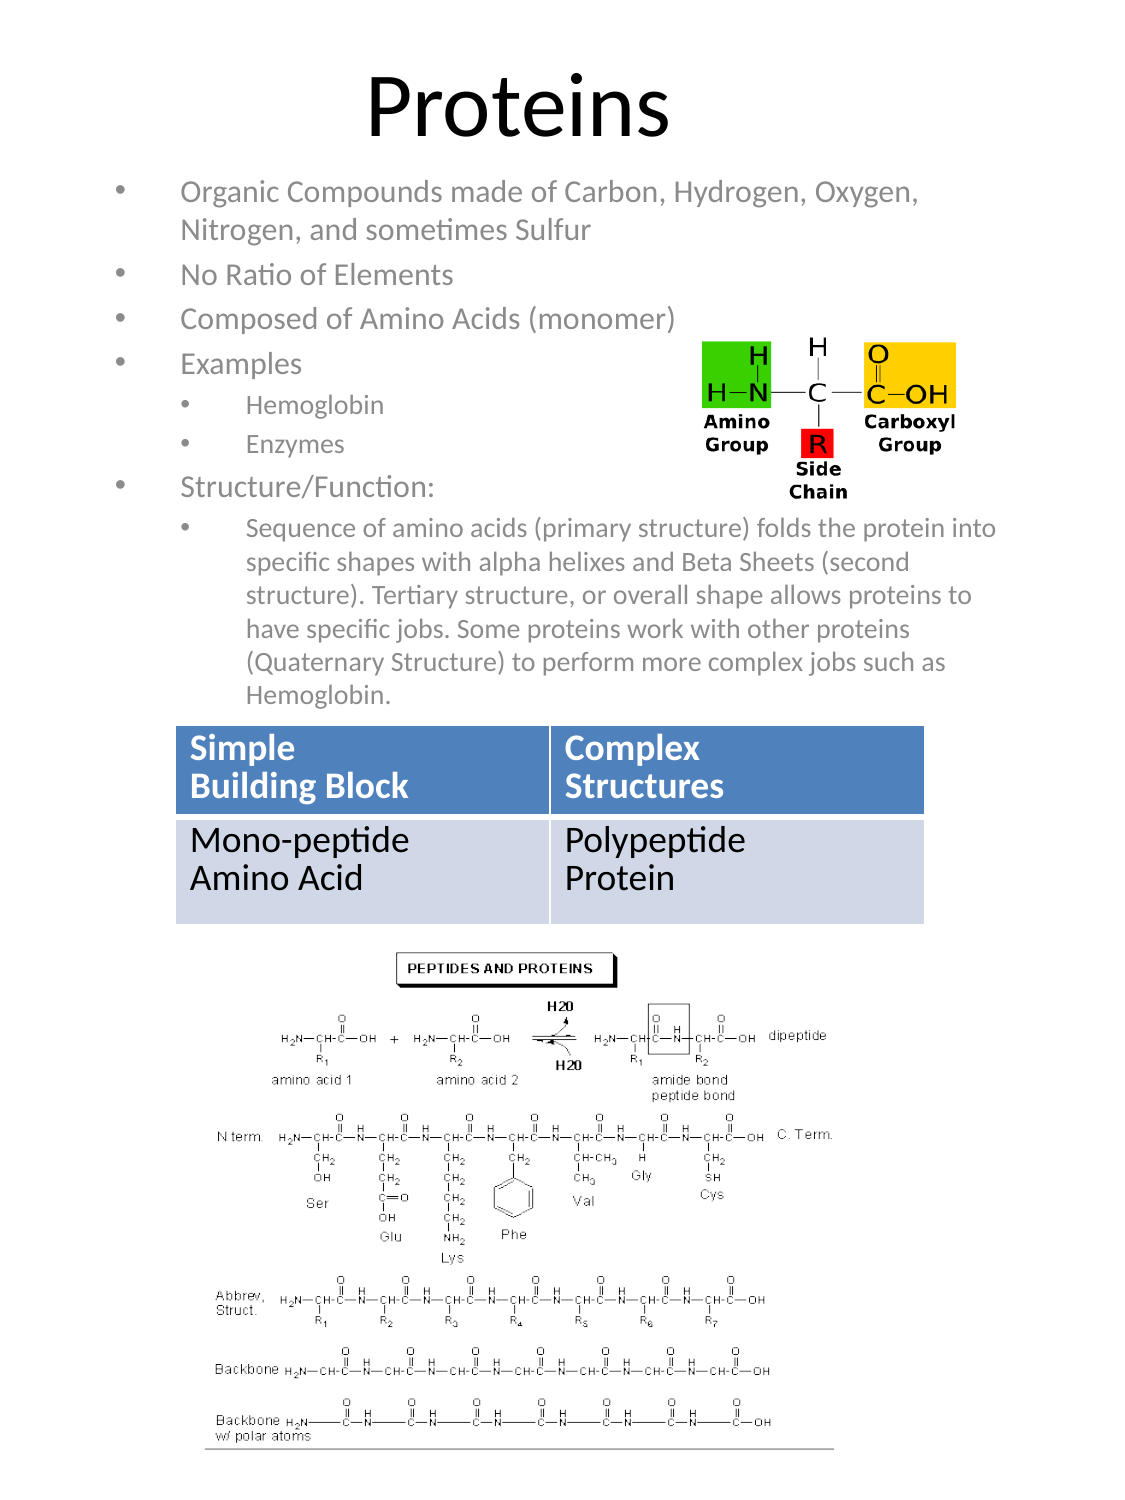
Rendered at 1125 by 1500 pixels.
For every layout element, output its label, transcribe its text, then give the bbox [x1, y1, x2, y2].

table_cell Mono-peptide Amino Acid [176, 820, 549, 924]
table_cell Polypeptide Protein [551, 820, 924, 924]
picture [199, 949, 838, 1453]
subtitle Organic Compounds made of Carbon, Hydrogen, Oxygen, Nitrogen, and sometimes Sulfur No Ratio of Elements Composed of Amino Acids (monomer) Examples Hemoglobin Enzymes Structure/Function: Sequence of amino acids (primary structure) folds the protein into specific shapes with alpha helixes and Beta Sheets (second structure). Tertiary structure, or overall shape allows proteins to have specific jobs. Some proteins work with other proteins (Quaternary Structure) to perform more complex jobs such as Hemoglobin. [99, 162, 1038, 725]
table_header Complex Structures [551, 726, 924, 814]
title Proteins [62, 24, 975, 175]
table_header Simple Building Block [176, 726, 549, 814]
picture [699, 337, 960, 501]
